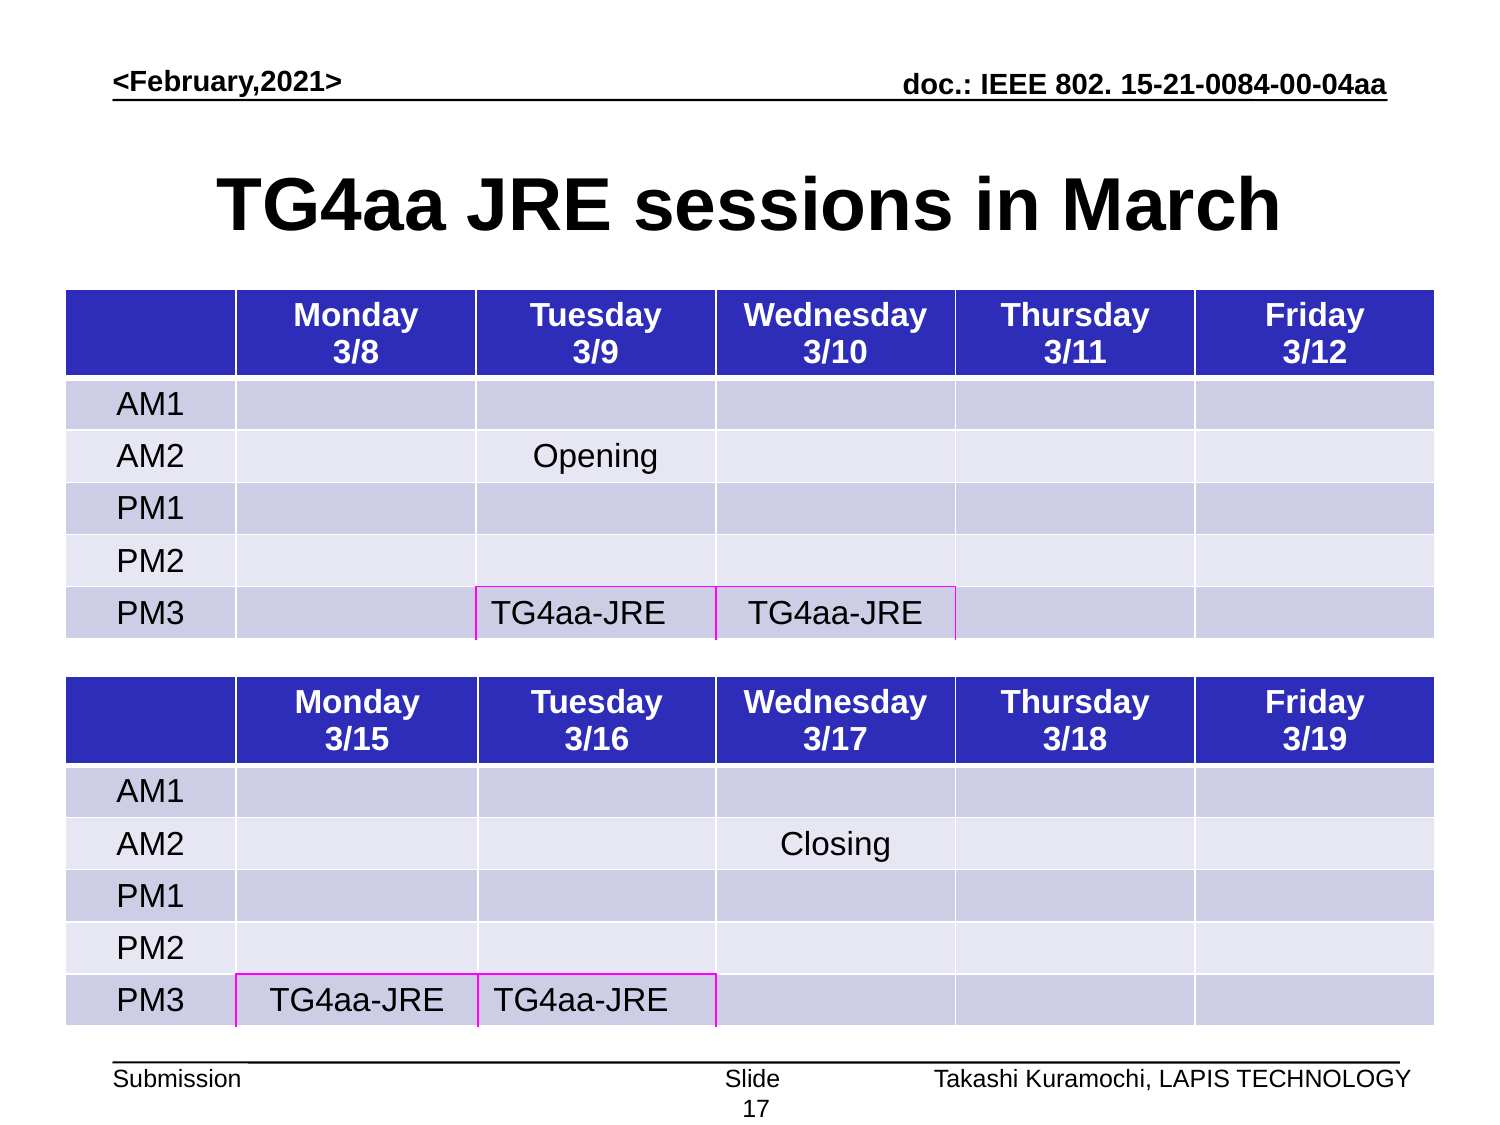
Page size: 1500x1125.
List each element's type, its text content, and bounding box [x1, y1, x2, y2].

table_cell TG4aa-JRE [477, 587, 715, 638]
table_cell [237, 483, 475, 534]
table_cell [237, 535, 475, 586]
table_cell PM3 [66, 975, 235, 1025]
table_cell [956, 818, 1194, 869]
table_cell PM1 [66, 483, 235, 534]
table_cell [477, 535, 715, 586]
table_cell [477, 381, 715, 429]
table_cell [956, 870, 1194, 921]
table_cell PM2 [66, 923, 235, 973]
table_cell [477, 483, 715, 534]
table_cell [1196, 535, 1434, 586]
table_header Monday 3/15 [237, 677, 477, 763]
table_cell Opening [477, 431, 715, 482]
table_cell [237, 587, 475, 638]
table_cell [956, 923, 1194, 973]
table_header Tuesday 3/9 [477, 290, 715, 375]
table_cell AM2 [66, 818, 235, 869]
table_header Thursday 3/11 [956, 290, 1194, 375]
table_cell TG4aa-JRE [237, 975, 477, 1025]
table_cell [717, 768, 955, 817]
table_cell [1196, 923, 1434, 973]
table_cell [1196, 975, 1434, 1025]
table_cell [717, 483, 955, 534]
table_cell [717, 975, 955, 1025]
table_header Friday 3/12 [1196, 290, 1434, 375]
table_cell [1196, 870, 1434, 921]
table_header [66, 677, 235, 763]
footer Takashi Kuramochi, LAPIS TECHNOLOGY [820, 1062, 1413, 1125]
table_header Thursday 3/18 [956, 677, 1194, 763]
table_cell [1196, 431, 1434, 482]
table_cell [237, 818, 477, 869]
table_header Tuesday 3/16 [479, 677, 715, 763]
table_cell [717, 923, 955, 973]
table_cell [717, 870, 955, 921]
table_cell [956, 535, 1194, 586]
slide_number Slide 17 [712, 1062, 800, 1093]
table_cell [479, 818, 715, 869]
table_cell TG4aa-JRE [717, 587, 955, 638]
table_cell [956, 483, 1194, 534]
table_cell AM1 [66, 768, 235, 817]
table_cell [479, 923, 715, 973]
table_cell [956, 381, 1194, 429]
table_cell PM3 [66, 587, 235, 638]
table_cell Closing [717, 818, 955, 869]
table_cell TG4aa-JRE [479, 975, 715, 1025]
table_cell [237, 923, 477, 973]
table_header Wednesday 3/10 [717, 290, 955, 375]
table_header Wednesday 3/17 [717, 677, 955, 763]
table_cell [956, 975, 1194, 1025]
table_cell [237, 768, 477, 817]
table_cell [479, 870, 715, 921]
table_cell [1196, 587, 1434, 638]
table_cell [237, 870, 477, 921]
table_cell [956, 431, 1194, 482]
table_cell [717, 535, 955, 586]
table_cell [237, 381, 475, 429]
table_header [66, 290, 235, 375]
table_cell [717, 431, 955, 482]
table_cell [1196, 768, 1434, 817]
table_cell [479, 768, 715, 817]
table_cell [237, 431, 475, 482]
table_cell PM1 [66, 870, 235, 921]
table_cell [956, 768, 1194, 817]
table_cell [1196, 381, 1434, 429]
table_cell [1196, 818, 1434, 869]
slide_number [112, 62, 375, 98]
table_cell [717, 381, 955, 429]
table_cell [956, 587, 1194, 638]
table_cell PM2 [66, 535, 235, 586]
table_cell AM2 [66, 431, 235, 482]
table_header Monday 3/8 [237, 290, 475, 375]
table_cell AM1 [66, 381, 235, 429]
title TG4aa JRE sessions in March [112, 112, 1388, 288]
table_cell [1196, 483, 1434, 534]
table_header Friday 3/19 [1196, 677, 1434, 763]
